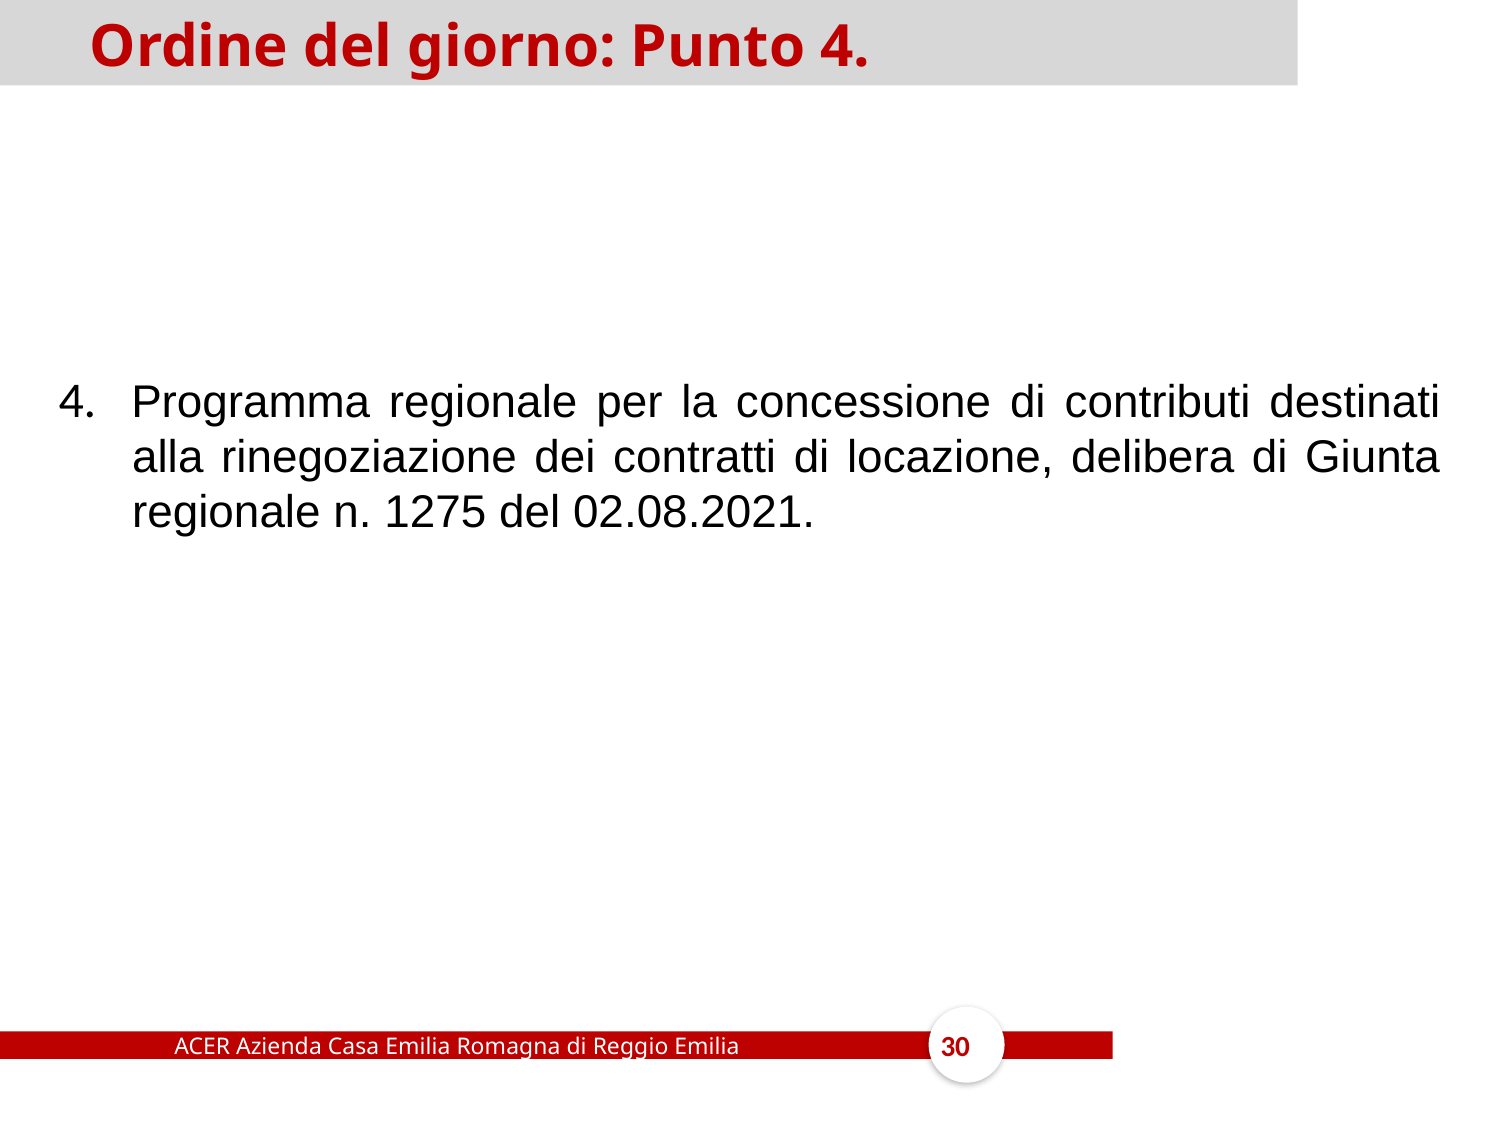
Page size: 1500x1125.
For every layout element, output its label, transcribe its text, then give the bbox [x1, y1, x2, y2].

text_box Ordine del giorno: Punto 4. [0, 0, 1298, 86]
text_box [0, 1006, 1113, 1083]
text_box 4. Programma regionale per la concessione di contributi destinati alla rinegoziazione dei contratti di locazione, delibera di Giunta regionale n. 1275 del 02.08.2021. [43, 359, 1457, 682]
